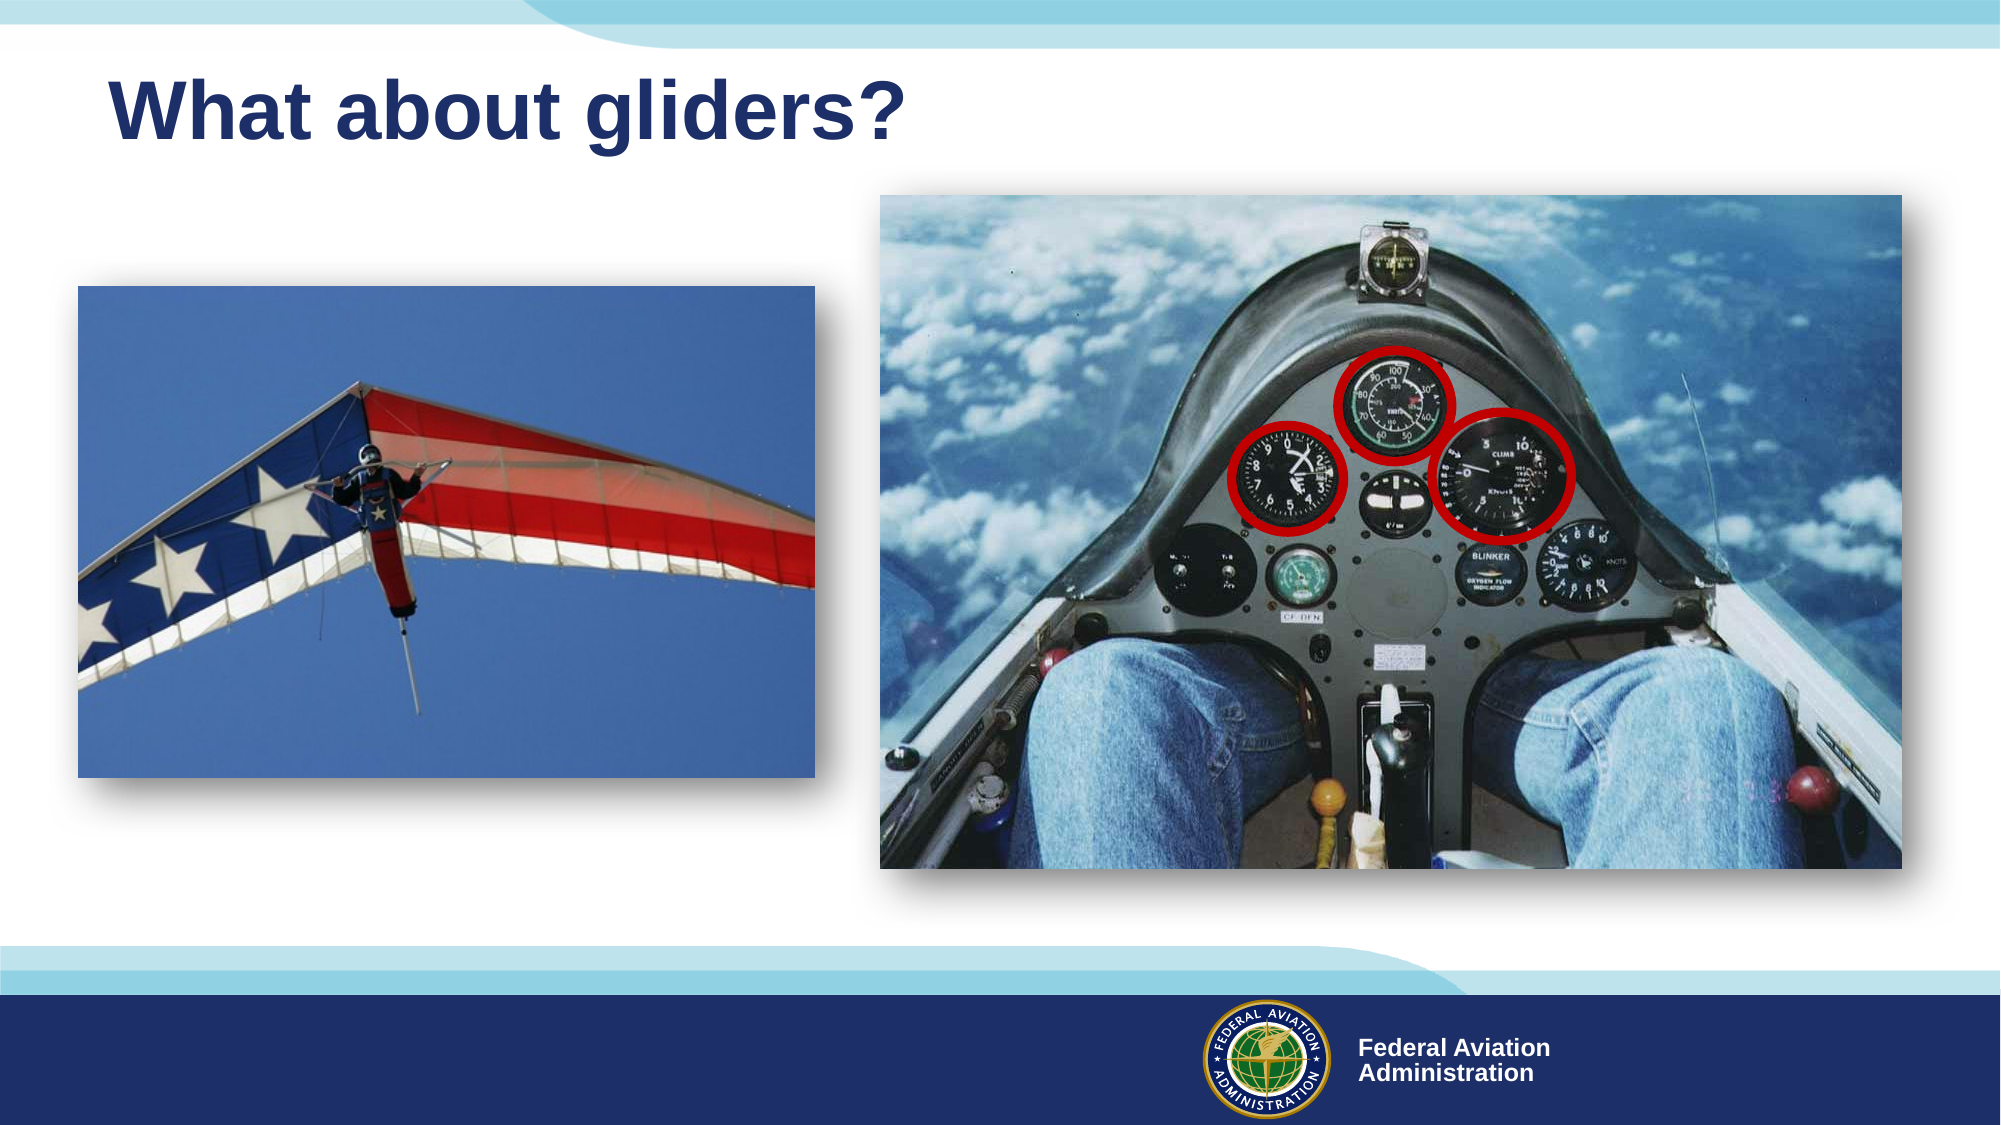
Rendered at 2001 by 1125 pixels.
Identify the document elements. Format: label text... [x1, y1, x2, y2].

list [880, 195, 1902, 870]
picture [0, 945, 2000, 995]
picture [0, 0, 1999, 50]
picture [78, 286, 815, 778]
title What about gliders? [93, 56, 1947, 157]
